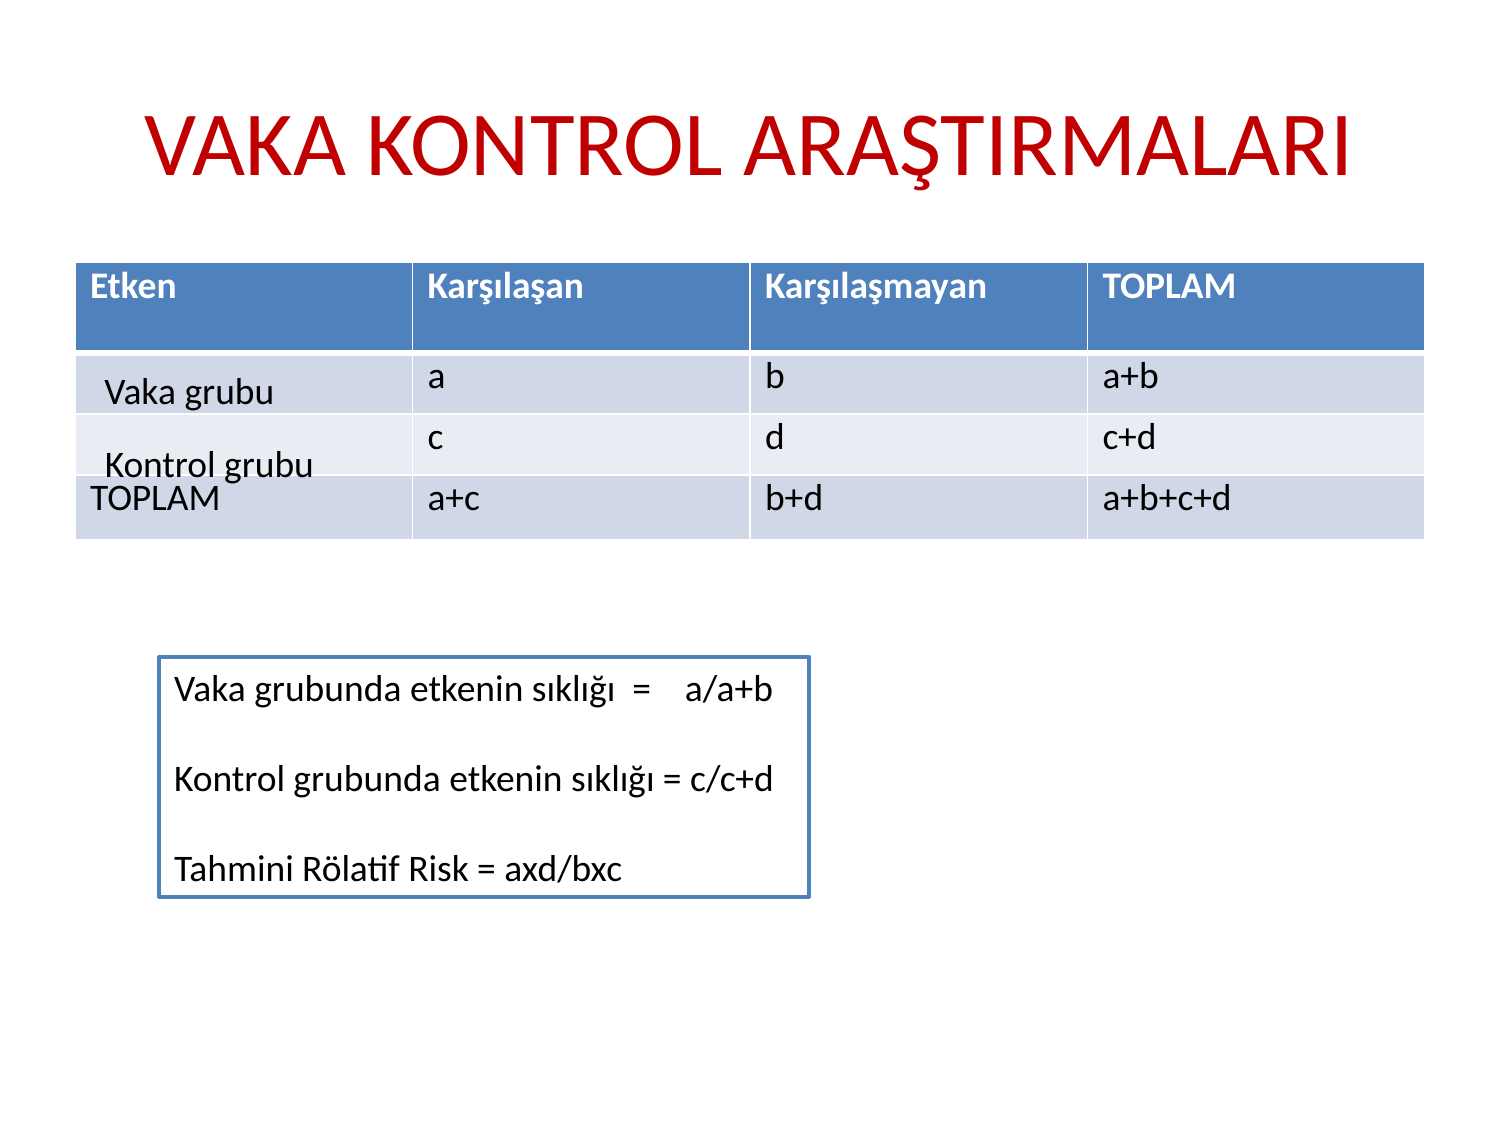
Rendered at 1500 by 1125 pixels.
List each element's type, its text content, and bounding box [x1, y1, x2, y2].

text_box Vaka grubu [89, 360, 290, 420]
table_cell [76, 415, 412, 474]
table_cell b+d [751, 476, 1087, 539]
text_box Vaka grubunda etkenin sıklığı = a/a+b Kontrol grubunda etkenin sıklığı = c/c+d Tahmini Rölatif Risk = axd/bxc [157, 655, 811, 899]
table_cell [76, 356, 412, 413]
table_header Karşılaşan [413, 263, 749, 350]
text_box Kontrol grubu [90, 432, 330, 493]
table_cell b [751, 356, 1087, 413]
table_cell a+b+c+d [1088, 476, 1424, 539]
table_cell TOPLAM [76, 476, 412, 539]
table_header Etken [76, 263, 412, 350]
table_cell a+c [413, 476, 749, 539]
table_cell c [413, 415, 749, 474]
table_header TOPLAM [1088, 263, 1424, 350]
table_cell a [413, 356, 749, 413]
table_cell d [751, 415, 1087, 474]
table_cell a+b [1088, 356, 1424, 413]
table_header Karşılaşmayan [751, 263, 1087, 350]
table_cell c+d [1088, 415, 1424, 474]
title VAKA KONTROL ARAŞTIRMALARI [75, 45, 1425, 233]
